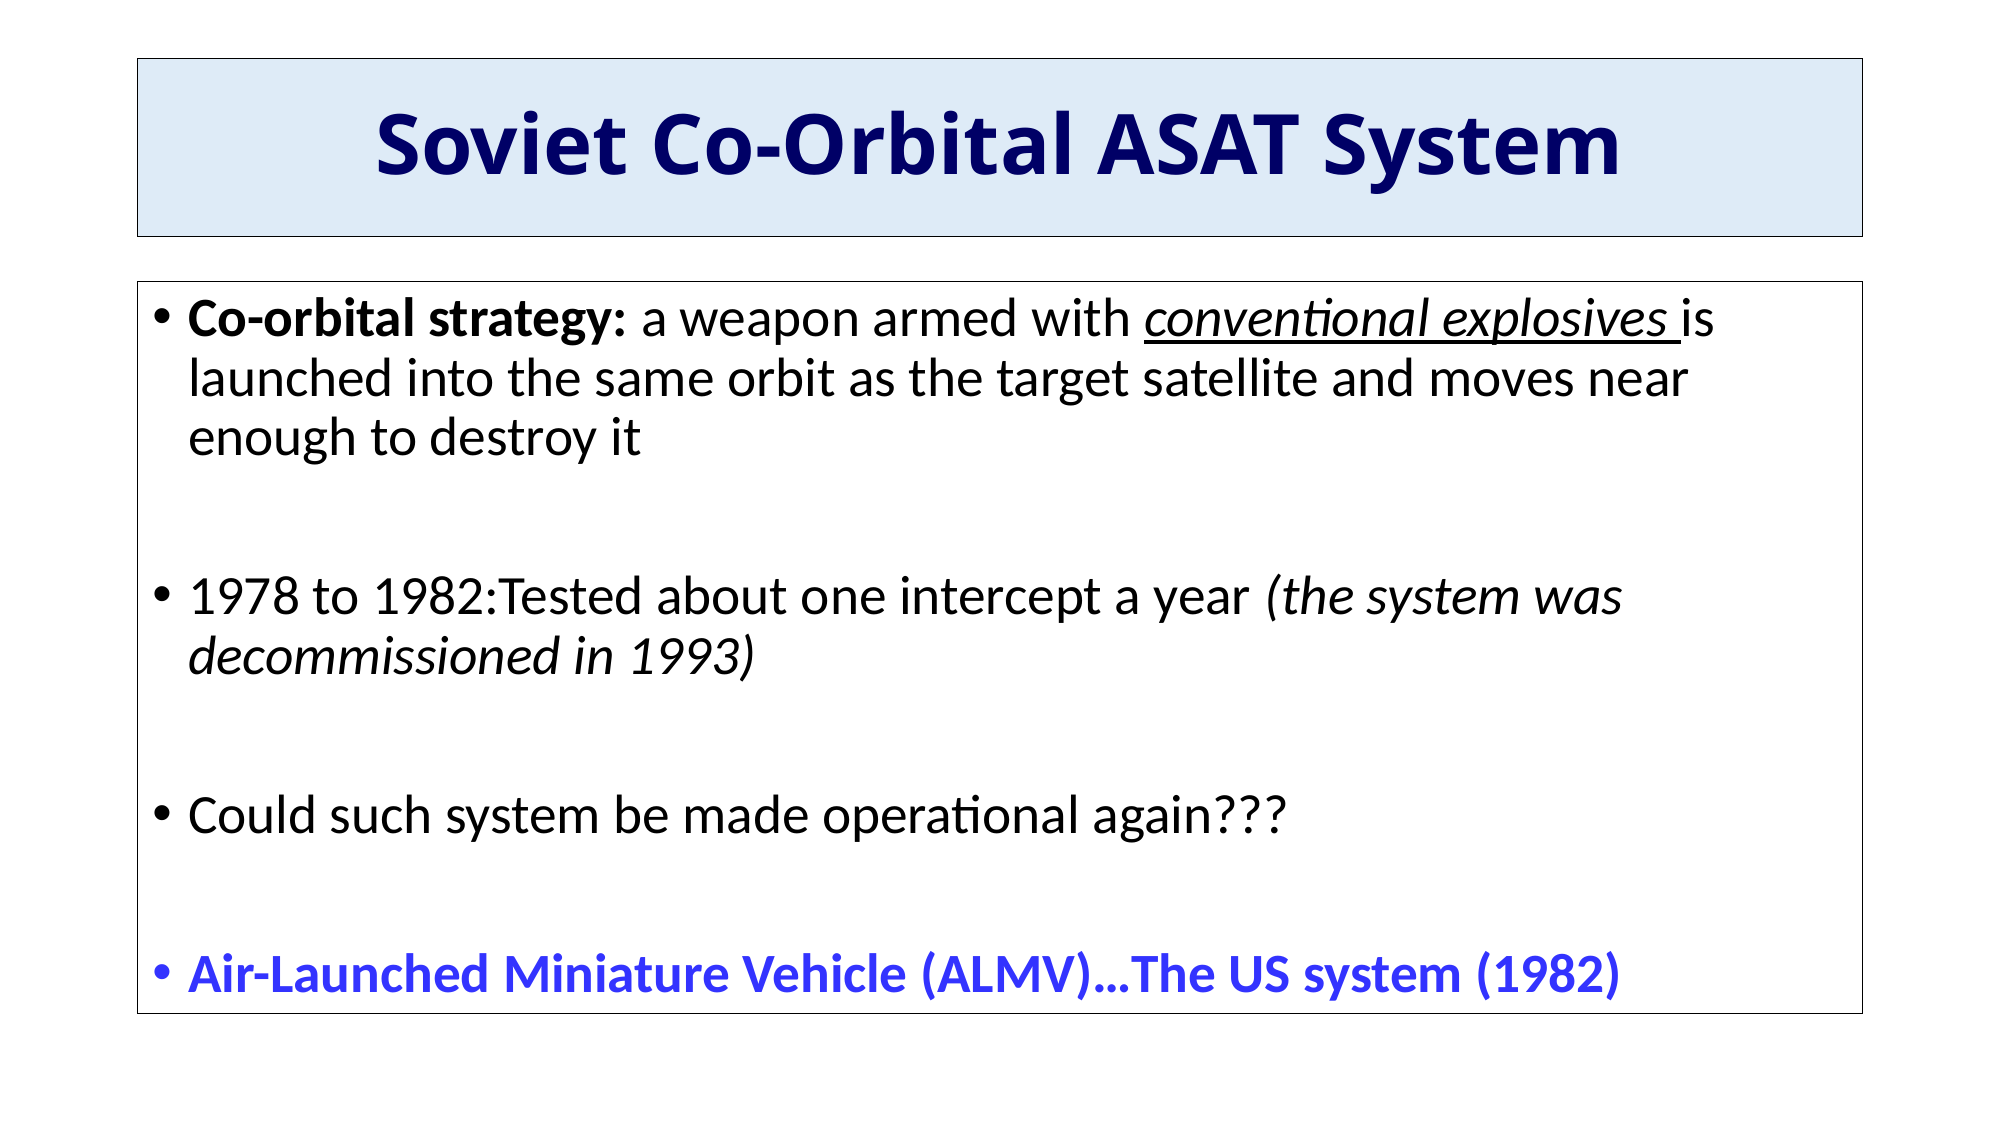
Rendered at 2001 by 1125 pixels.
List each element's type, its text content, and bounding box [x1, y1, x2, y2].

title Soviet Co-Orbital ASAT System [137, 58, 1863, 237]
list Co-orbital strategy: a weapon armed with conventional explosives is launched into the same orbit as the target satellite and moves near enough to destroy it 1978 to 1982:Tested about one intercept a year (the system was decommissioned in 1993) Could such system be made operational again??? Air-Launched Miniature Vehicle (ALMV)…The US system (1982) [137, 281, 1863, 1014]
